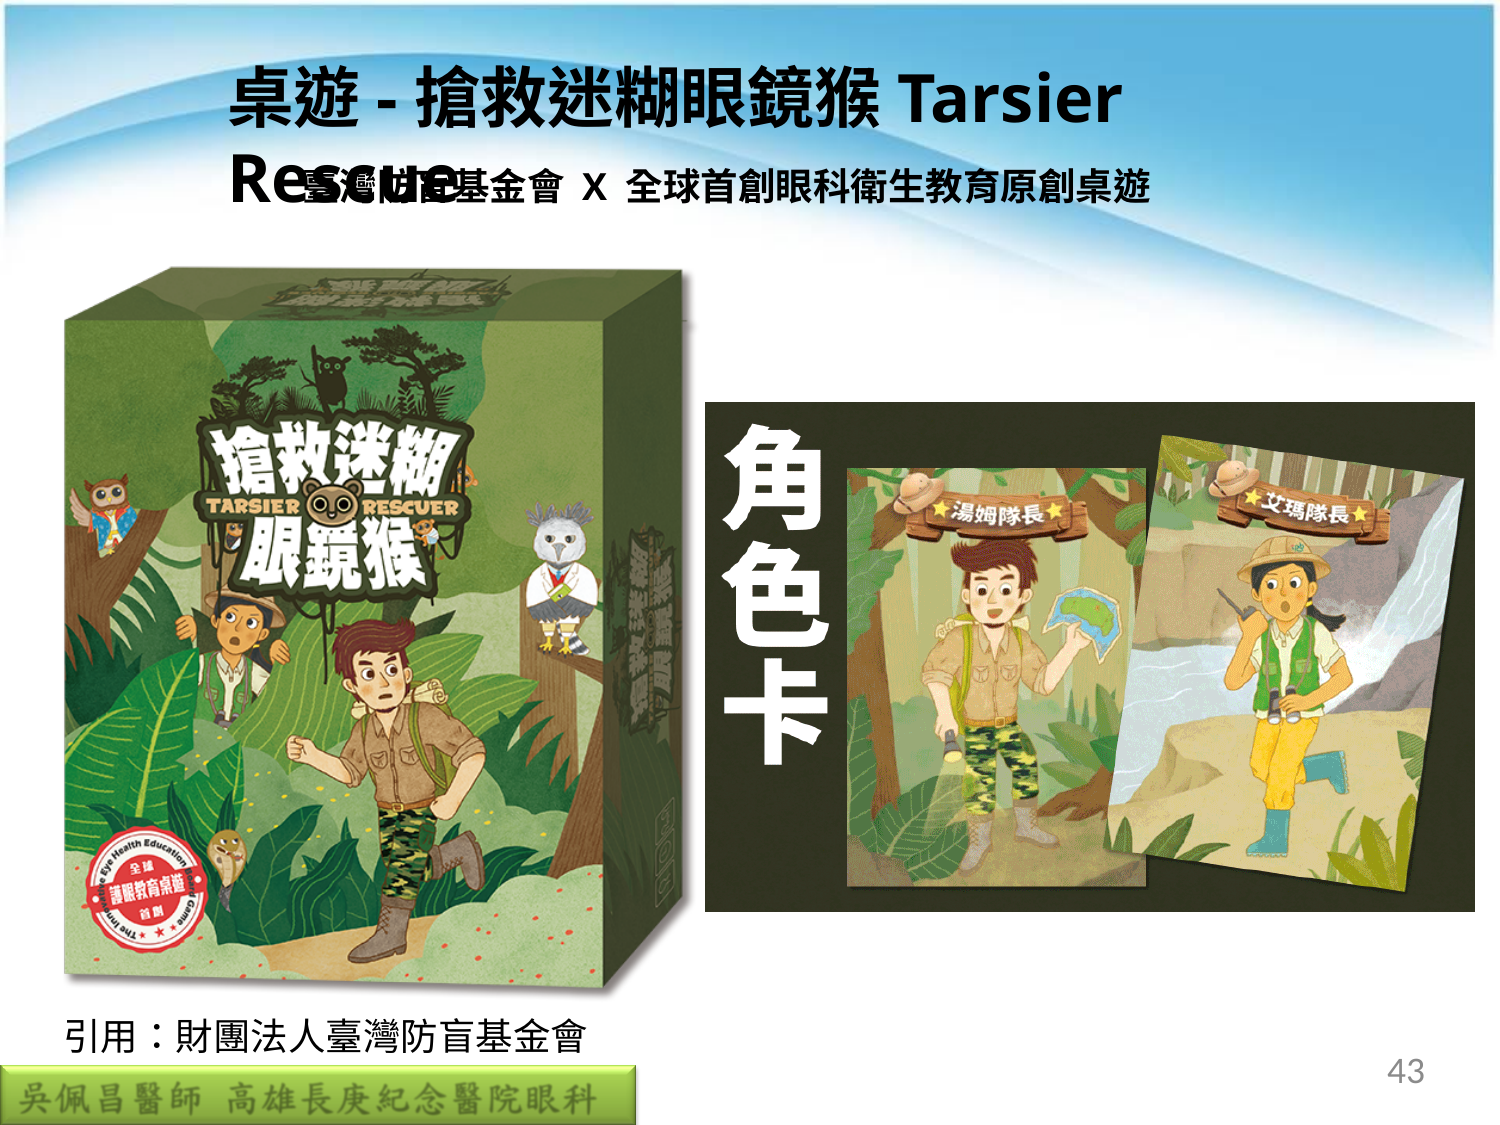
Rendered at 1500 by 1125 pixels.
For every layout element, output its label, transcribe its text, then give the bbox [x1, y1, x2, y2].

picture [0, 0, 1500, 1036]
text_box 桌遊-搶救迷糊眼鏡猴Tarsier Rescue [212, 48, 1338, 224]
text_box 引用：財團法人臺灣防盲基金會 [48, 1005, 919, 1066]
slide_number 43 [1080, 1046, 1425, 1103]
text_box 臺灣防盲基金會 X 全球首創眼科衛生教育原創桌遊 [287, 155, 1500, 216]
picture [0, 1059, 641, 1125]
